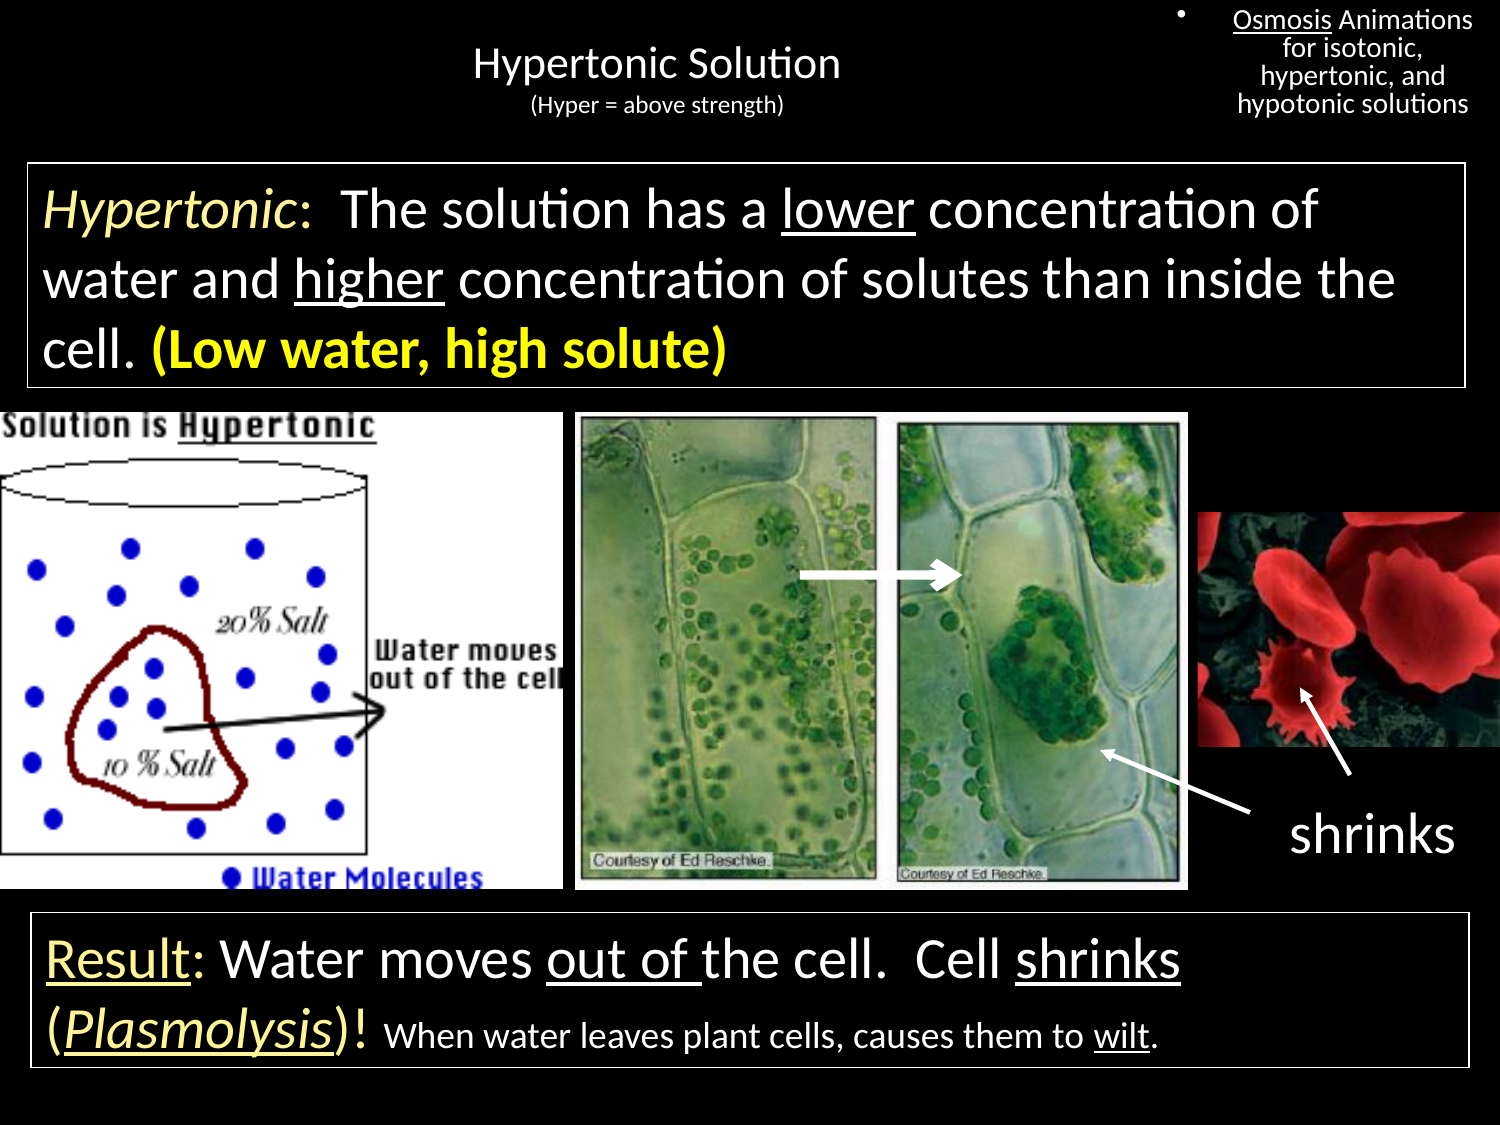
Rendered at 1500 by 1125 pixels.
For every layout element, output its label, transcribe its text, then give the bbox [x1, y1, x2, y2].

picture [1197, 512, 1500, 748]
text_box Result: Water moves out of the cell. Cell shrinks (Plasmolysis)! When water leaves plant cells, causes them to wilt. [30, 912, 1469, 1068]
text_box Osmosis Animations for isotonic, hypertonic, and hypotonic solutions [1149, 0, 1500, 100]
picture [0, 412, 563, 889]
text_box Hypertonic: The solution has a lower concentration of water and higher concentration of solutes than inside the cell. (Low water, high solute) [27, 162, 1466, 388]
text_box shrinks [1274, 787, 1500, 873]
title Hypertonic Solution (Hyper = above strength) [237, 24, 1078, 127]
picture [574, 412, 1188, 891]
